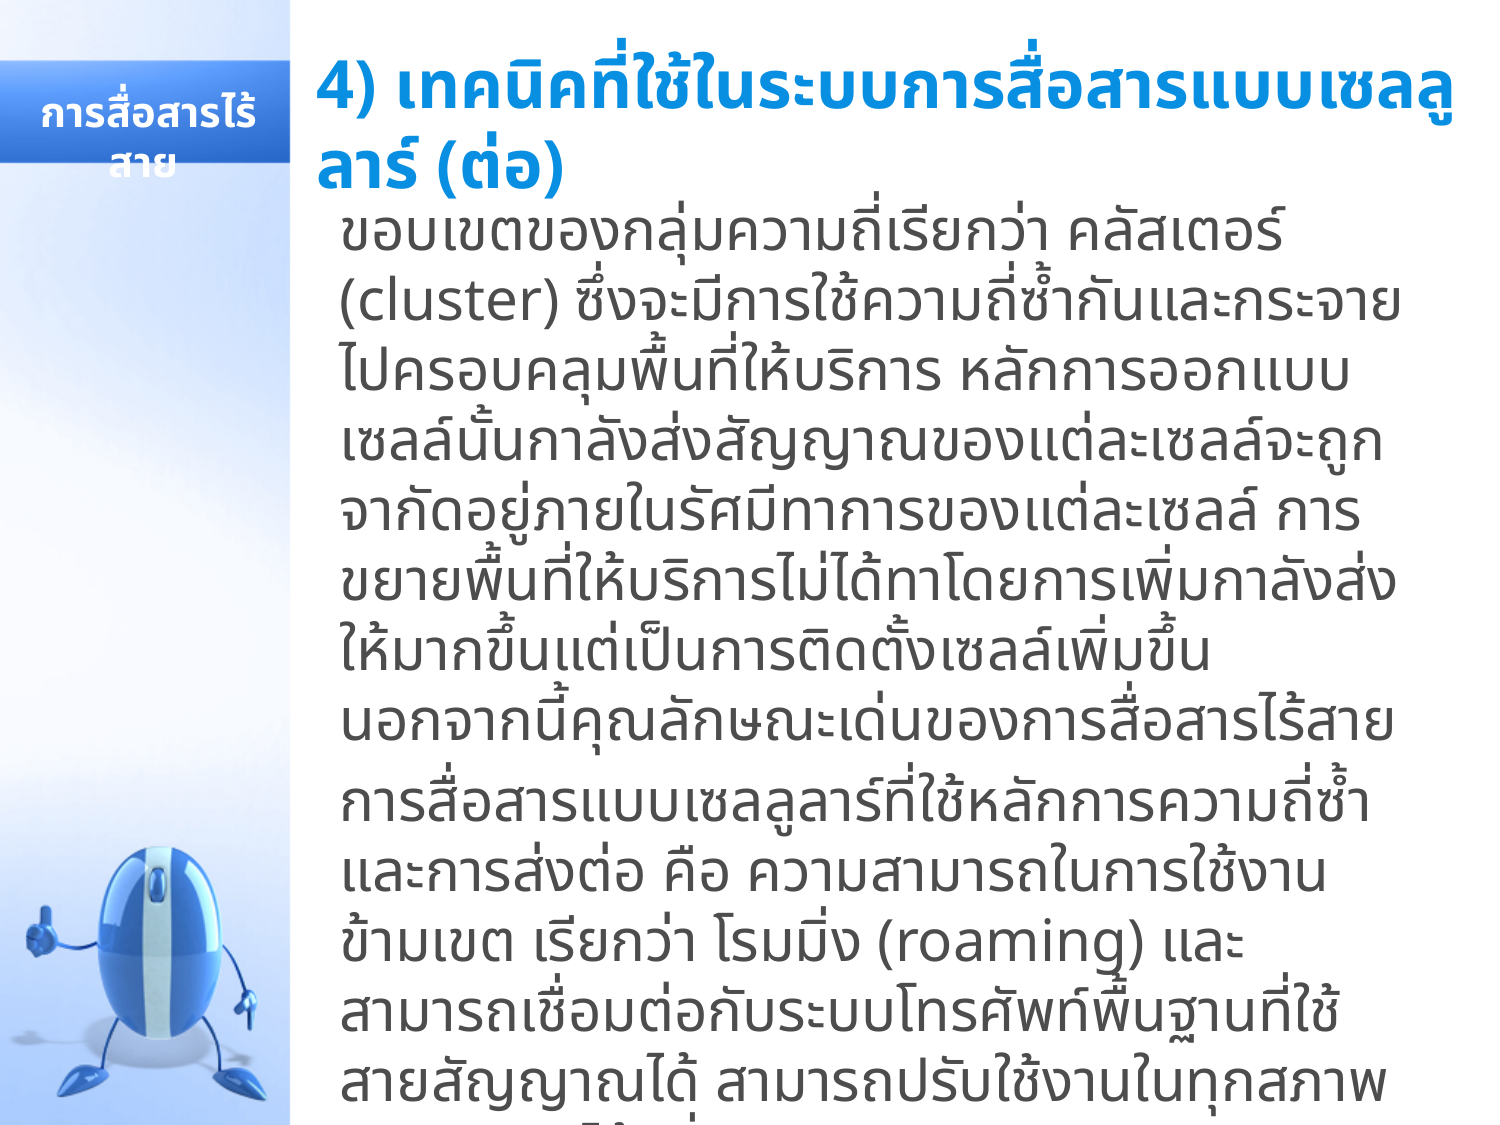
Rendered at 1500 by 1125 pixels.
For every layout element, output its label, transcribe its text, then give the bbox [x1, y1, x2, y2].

title 4) เทคนิคที่ใช้ในระบบการสื่อสารแบบเซลลูลาร์ (ต่อ) [301, 62, 1483, 181]
text_box การสื่อสารไร้สาย [0, 78, 289, 193]
list ขอบเขตของกลุ่มความถี่เรียกว่า คลัสเตอร์ (cluster) ซึ่งจะมีการใช้ความถี่ซ้ำกันและกระจายไปครอบคลุมพื้นที่ให้บริการ หลักการออกแบบเซลล์นั้นกาลังส่งสัญญาณของแต่ละเซลล์จะถูกจากัดอยู่ภายในรัศมีทาการของแต่ละเซลล์ การขยายพื้นที่ให้บริการไม่ได้ทาโดยการเพิ่มกาลังส่งให้มากขึ้นแต่เป็นการติดตั้งเซลล์เพิ่มขึ้น นอกจากนี้คุณลักษณะเด่นของการสื่อสารไร้สาย การสื่อสารแบบเซลลูลาร์ที่ใช้หลักการความถี่ซ้ำและการส่งต่อ คือ ความสามารถในการใช้งานข้ามเขต เรียกว่า โรมมิ่ง (roaming) และสามารถเชื่อมต่อกับระบบโทรศัพท์พื้นฐานที่ใช้สายสัญญาณได้ สามารถปรับใช้งานในทุกสภาพภูมิประเทศได้ เนื่องจากการออกแบบระบบแบบเซลล์ [324, 184, 1425, 967]
picture [0, 0, 1500, 1125]
